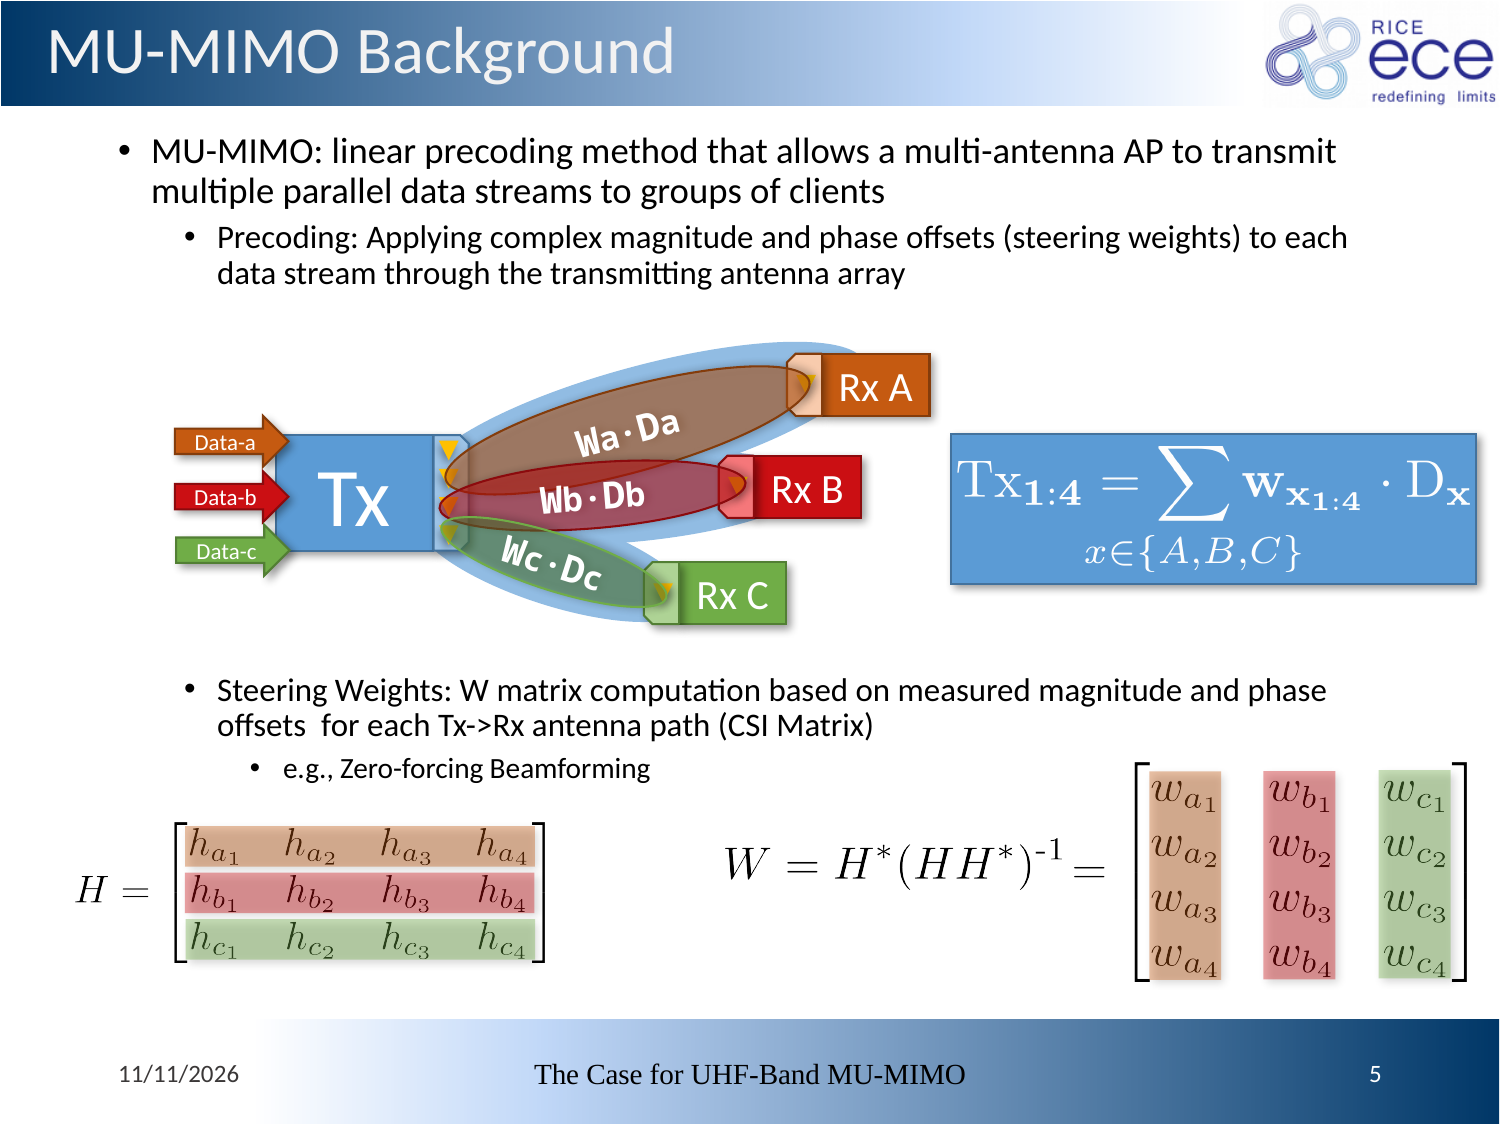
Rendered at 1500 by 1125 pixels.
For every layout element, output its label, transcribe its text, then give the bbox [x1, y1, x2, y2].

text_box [643, 562, 787, 625]
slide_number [103, 1042, 441, 1103]
picture [957, 446, 1470, 572]
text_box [786, 353, 930, 416]
text_box Data-a [173, 413, 284, 469]
text_box Data-c [175, 522, 291, 579]
title MU-MIMO Background [31, 0, 1325, 105]
text_box Data-b [173, 468, 275, 525]
picture [724, 838, 1062, 890]
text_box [275, 435, 469, 551]
footer The Case for UHF-Band MU-MIMO [496, 1042, 1004, 1103]
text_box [409, 365, 874, 606]
text_box [950, 433, 1477, 585]
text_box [718, 455, 862, 518]
list MU-MIMO: linear precoding method that allows a multi-antenna AP to transmit multiple parallel data streams to groups of clients Precoding: Applying complex magnitude and phase offsets (steering weights) to each data stream through the transmitting antenna array Steering Weights: W matrix computation based on measured magnitude and phase offsets for each Tx->Rx antenna path (CSI Matrix) e.g., Zero-forcing Beamforming [103, 124, 1397, 787]
picture [1074, 762, 1467, 982]
slide_number 5 [1059, 1042, 1397, 1103]
picture [74, 822, 545, 963]
